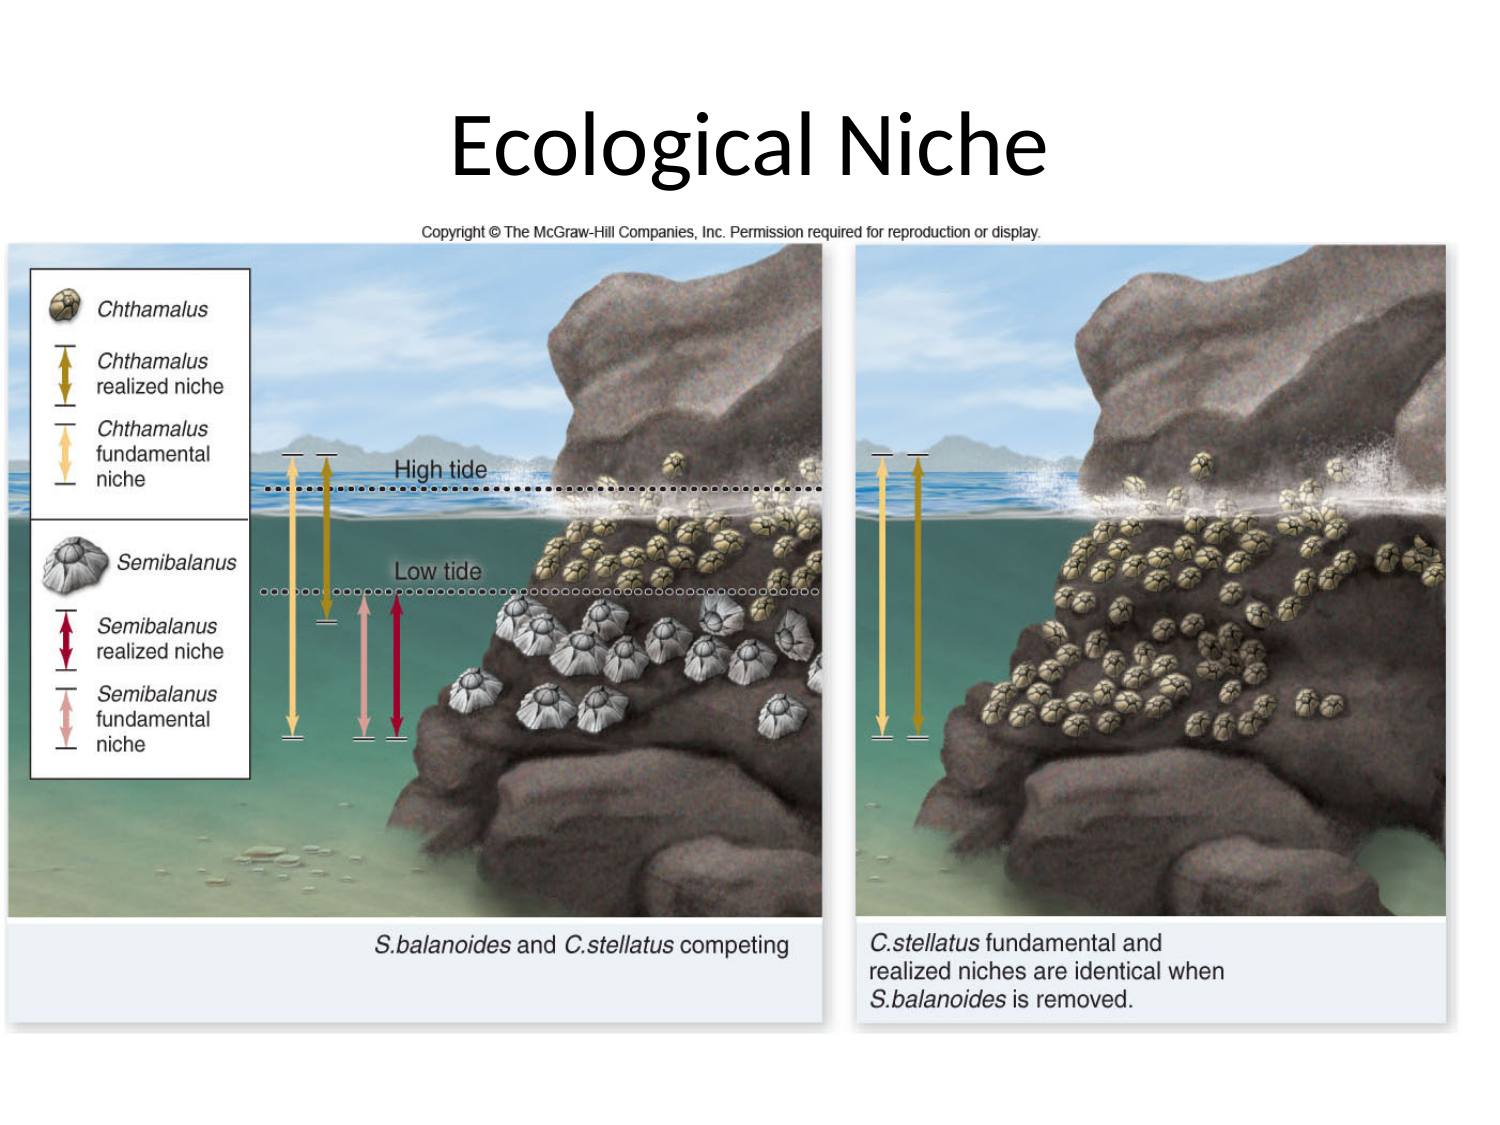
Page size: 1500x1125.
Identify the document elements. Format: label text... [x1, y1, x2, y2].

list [0, 224, 1463, 1038]
title Ecological Niche [75, 45, 1425, 223]
